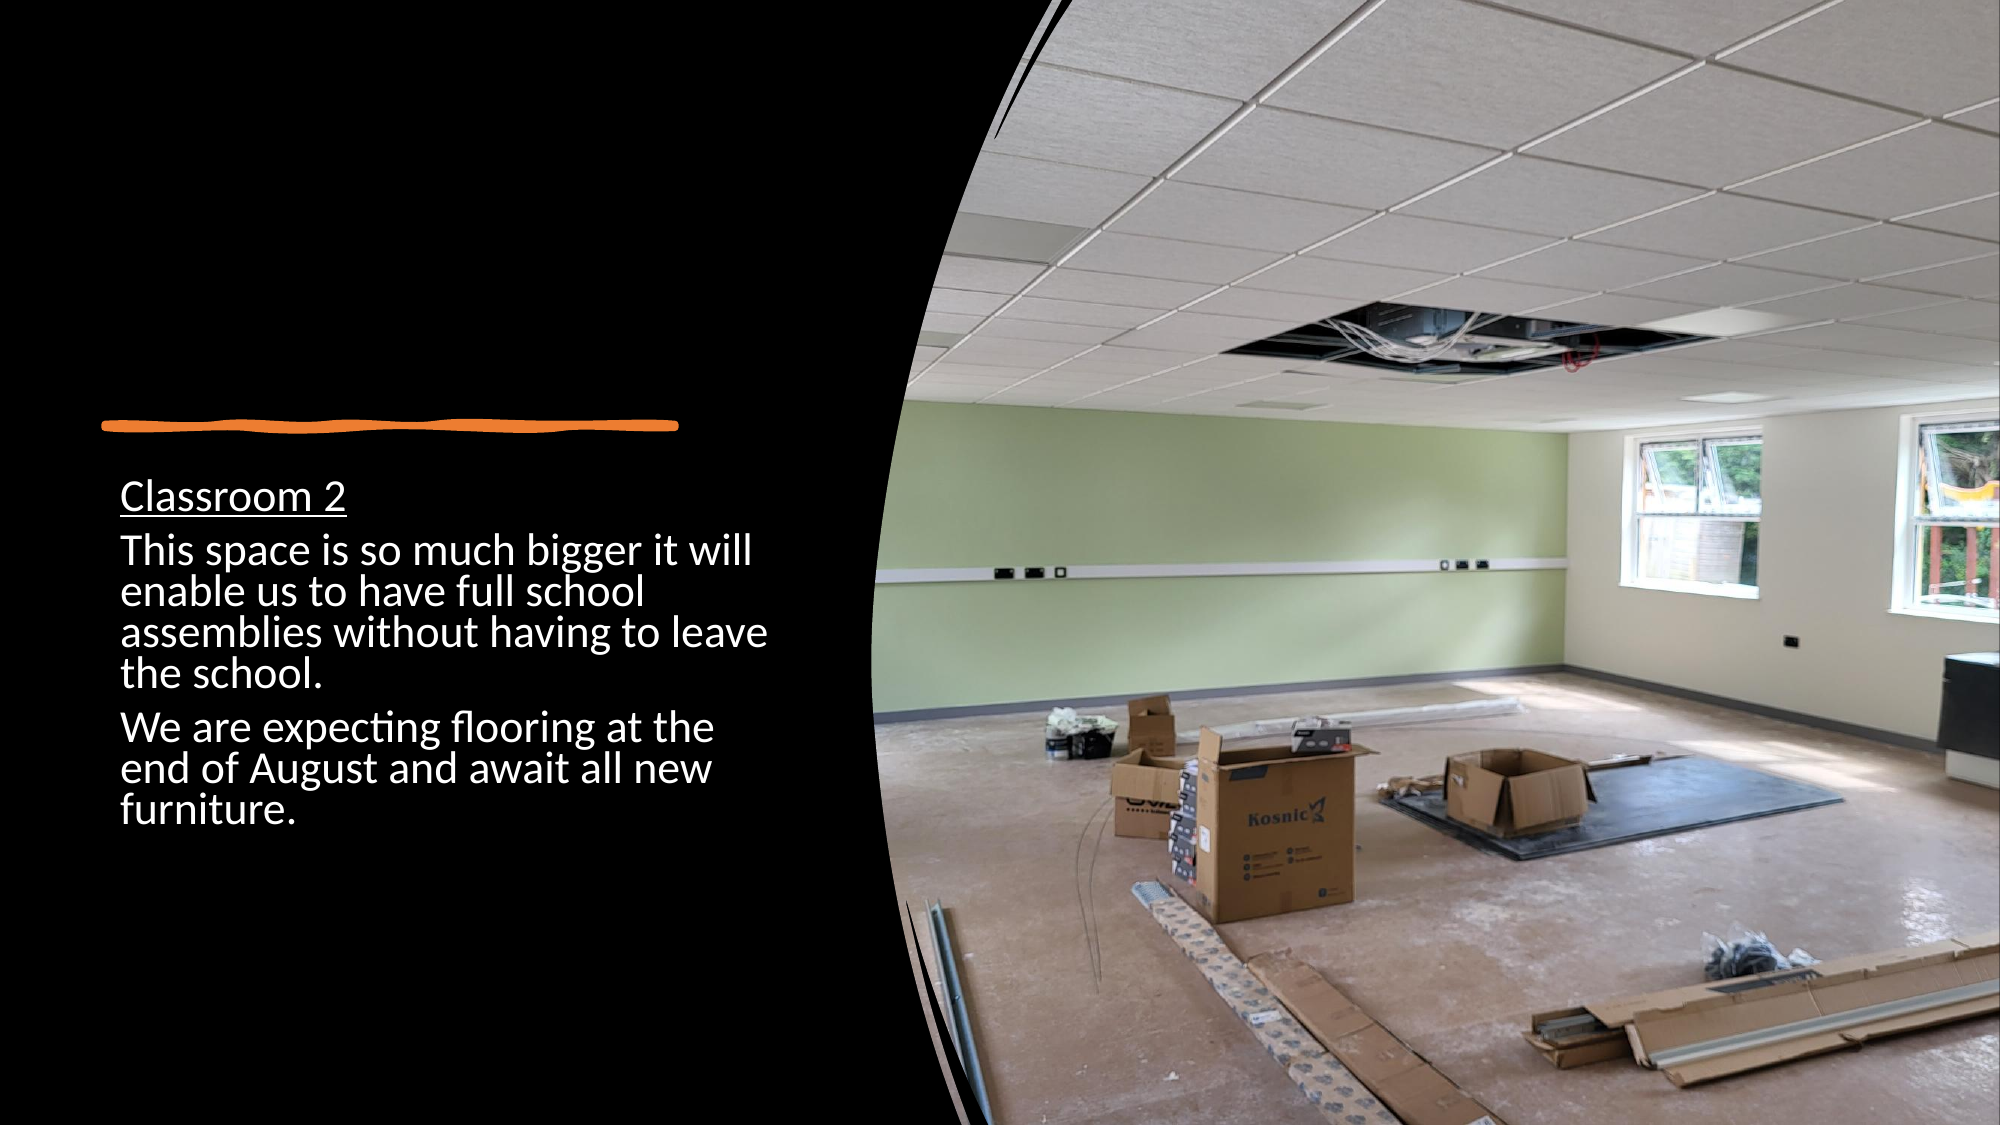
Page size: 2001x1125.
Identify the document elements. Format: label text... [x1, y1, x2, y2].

text_box [0, 0, 871, 1125]
text_box [103, 421, 676, 431]
text_box Classroom 2 This space is so much bigger it will enable us to have full school assemblies without having to leave the school. We are expecting flooring at the end of August and await all new furniture. [104, 471, 802, 1016]
picture [871, 0, 2000, 1125]
